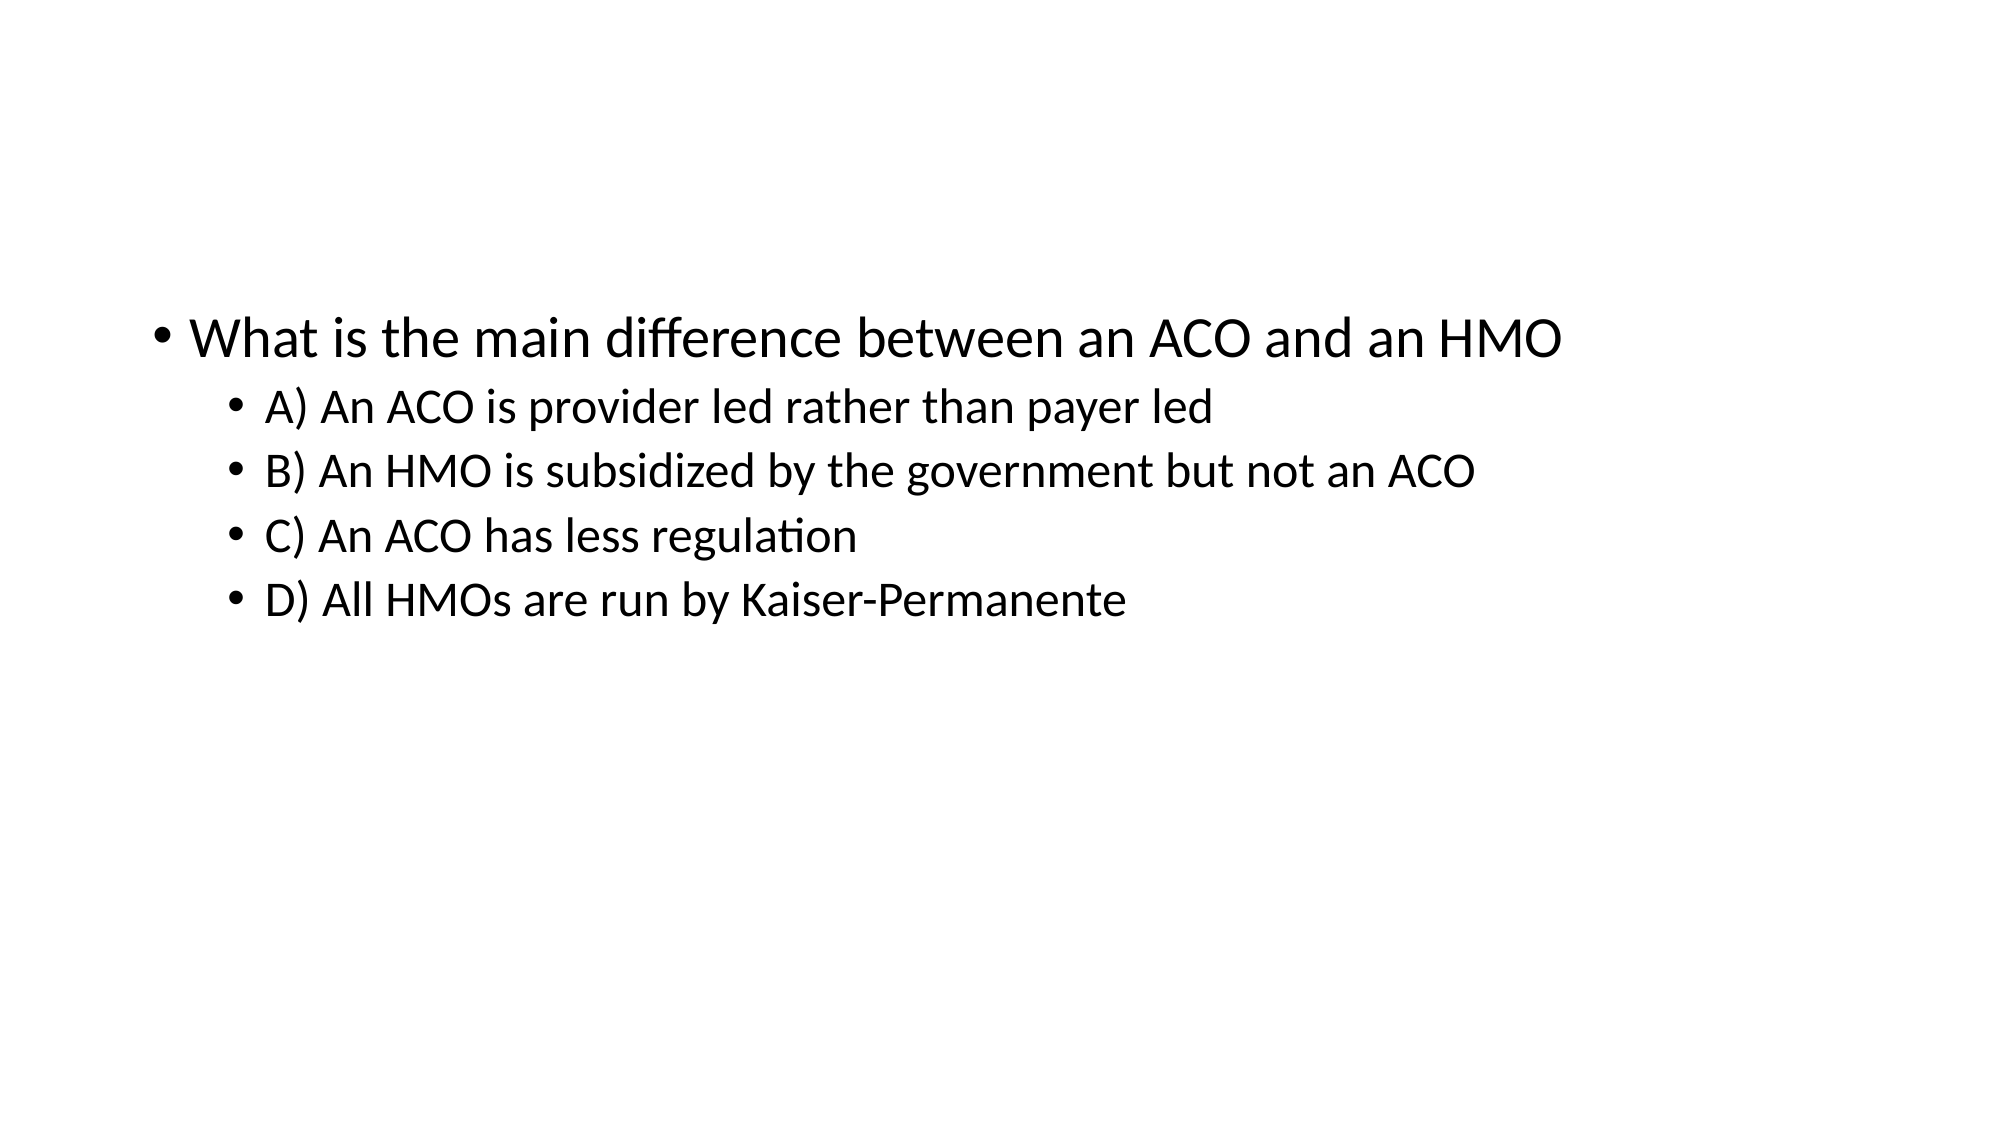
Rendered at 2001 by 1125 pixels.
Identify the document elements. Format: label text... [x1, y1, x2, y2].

list What is the main difference between an ACO and an HMO A) An ACO is provider led rather than payer led B) An HMO is subsidized by the government but not an ACO C) An ACO has less regulation D) All HMOs are run by Kaiser-Permanente [137, 299, 1863, 1014]
